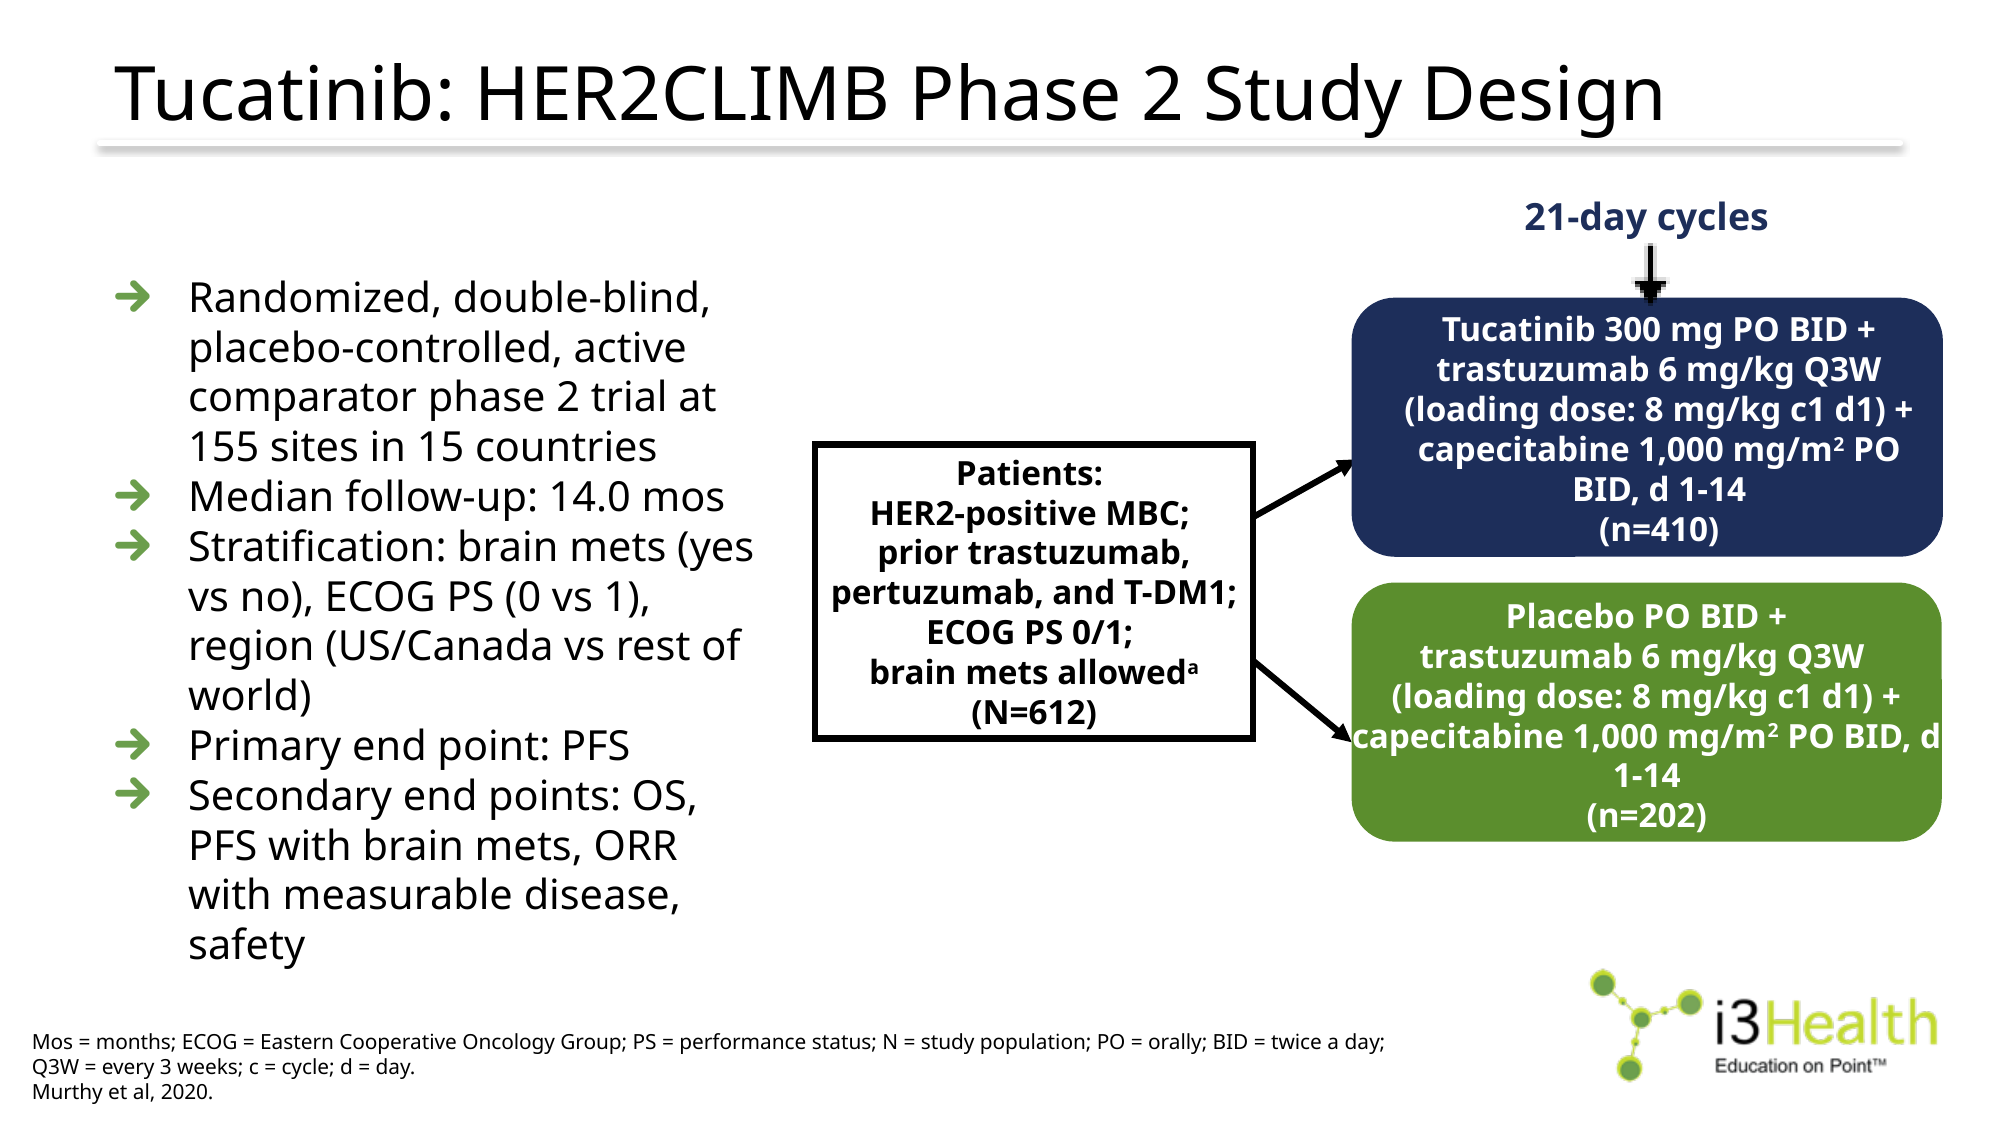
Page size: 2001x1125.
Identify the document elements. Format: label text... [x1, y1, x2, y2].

text_box [1942, 324, 1946, 530]
list Mos = months; ECOG = Eastern Cooperative Oncology Group; PS = performance status; N = study population; PO = orally; BID = twice a day; Q3W = every 3 weeks; c = cycle; d = day. Murthy et al, 2020. [31, 1028, 1428, 1104]
text_box Tucatinib 300 mg PO BID + trastuzumab 6 mg/kg Q3W (loading dose: 8 mg/kg c1 d1) + capecitabine 1,000 mg/m2 PO BID, d 1-14 (n=410) [1376, 307, 1942, 548]
text_box Placebo PO BID + trastuzumab 6 mg/kg Q3W (loading dose: 8 mg/kg c1 d1) + capecitabine 1,000 mg/m2 PO BID, d 1-14 (n=202) [1334, 608, 1959, 822]
picture [114, 477, 151, 513]
picture [114, 527, 151, 563]
list Randomized, double-blind, placebo-controlled, active comparator phase 2 trial at 155 sites in 15 countries Median follow-up: 14.0 mos Stratification: brain mets (yes vs no), ECOG PS (0 vs 1), region (US/Canada vs rest of world) Primary end point: PFS Secondary end points: OS, PFS with brain mets, ORR with measurable disease, safety [99, 263, 783, 981]
picture [114, 775, 151, 811]
picture [114, 726, 151, 762]
picture [1613, 243, 1680, 327]
picture [1575, 952, 1956, 1109]
title Tucatinib: HER2CLIMB Phase 2 Study Design [99, 37, 1900, 144]
text_box [1353, 580, 1941, 608]
text_box [1356, 822, 1938, 844]
picture [114, 278, 151, 314]
text_box 21-day cycles [1467, 185, 1827, 246]
text_box Patients: HER2-positive MBC; prior trastuzumab, pertuzumab, and T-DM1; ECOG PS 0/1; brain mets alloweda (N=612) [815, 444, 1254, 739]
text_box [1349, 295, 1930, 559]
text_box [1254, 459, 1349, 517]
